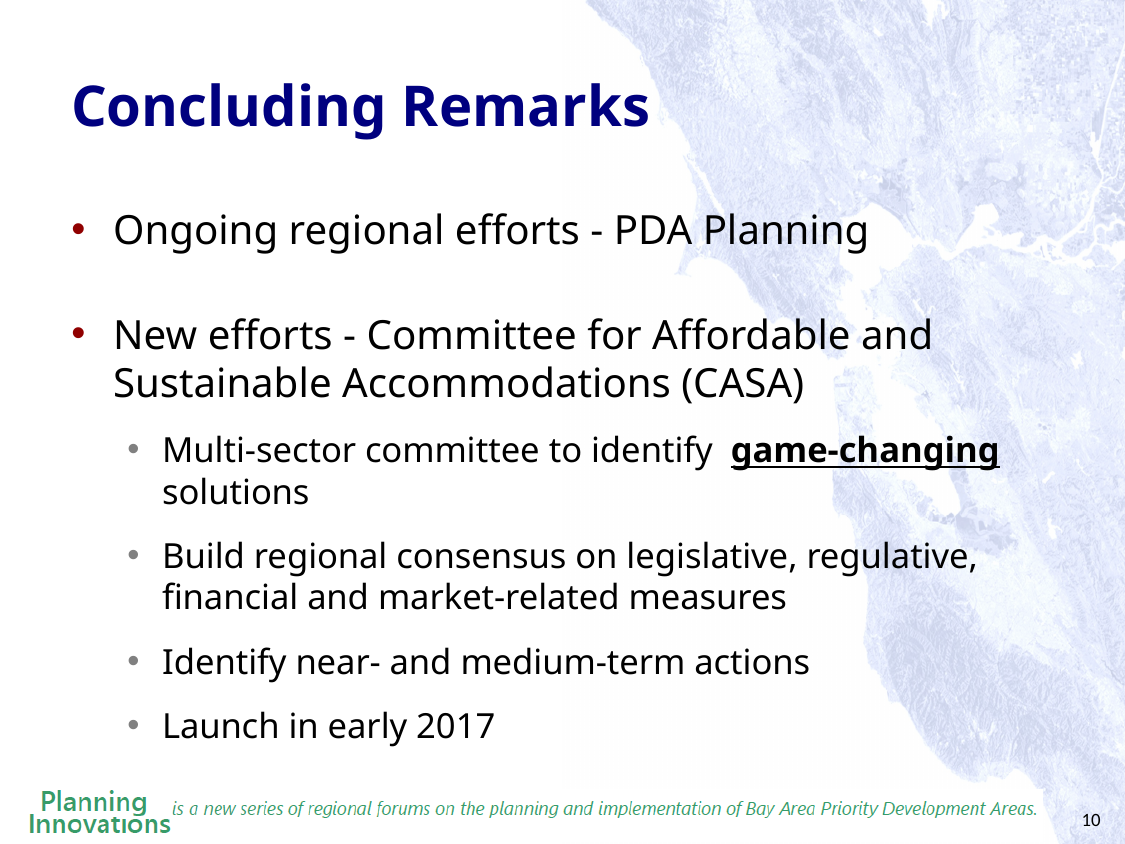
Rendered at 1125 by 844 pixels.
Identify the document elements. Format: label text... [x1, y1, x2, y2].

list Ongoing regional efforts - PDA Planning New efforts - Committee for Affordable and Sustainable Accommodations (CASA) Multi-sector committee to identify game-changing solutions Build regional consensus on legislative, regulative, financial and market-related measures Identify near- and medium-term actions Launch in early 2017 [56, 196, 1069, 754]
title Concluding Remarks [56, 33, 1069, 175]
slide_number 10 [1048, 796, 1116, 842]
picture [12, 788, 1044, 842]
